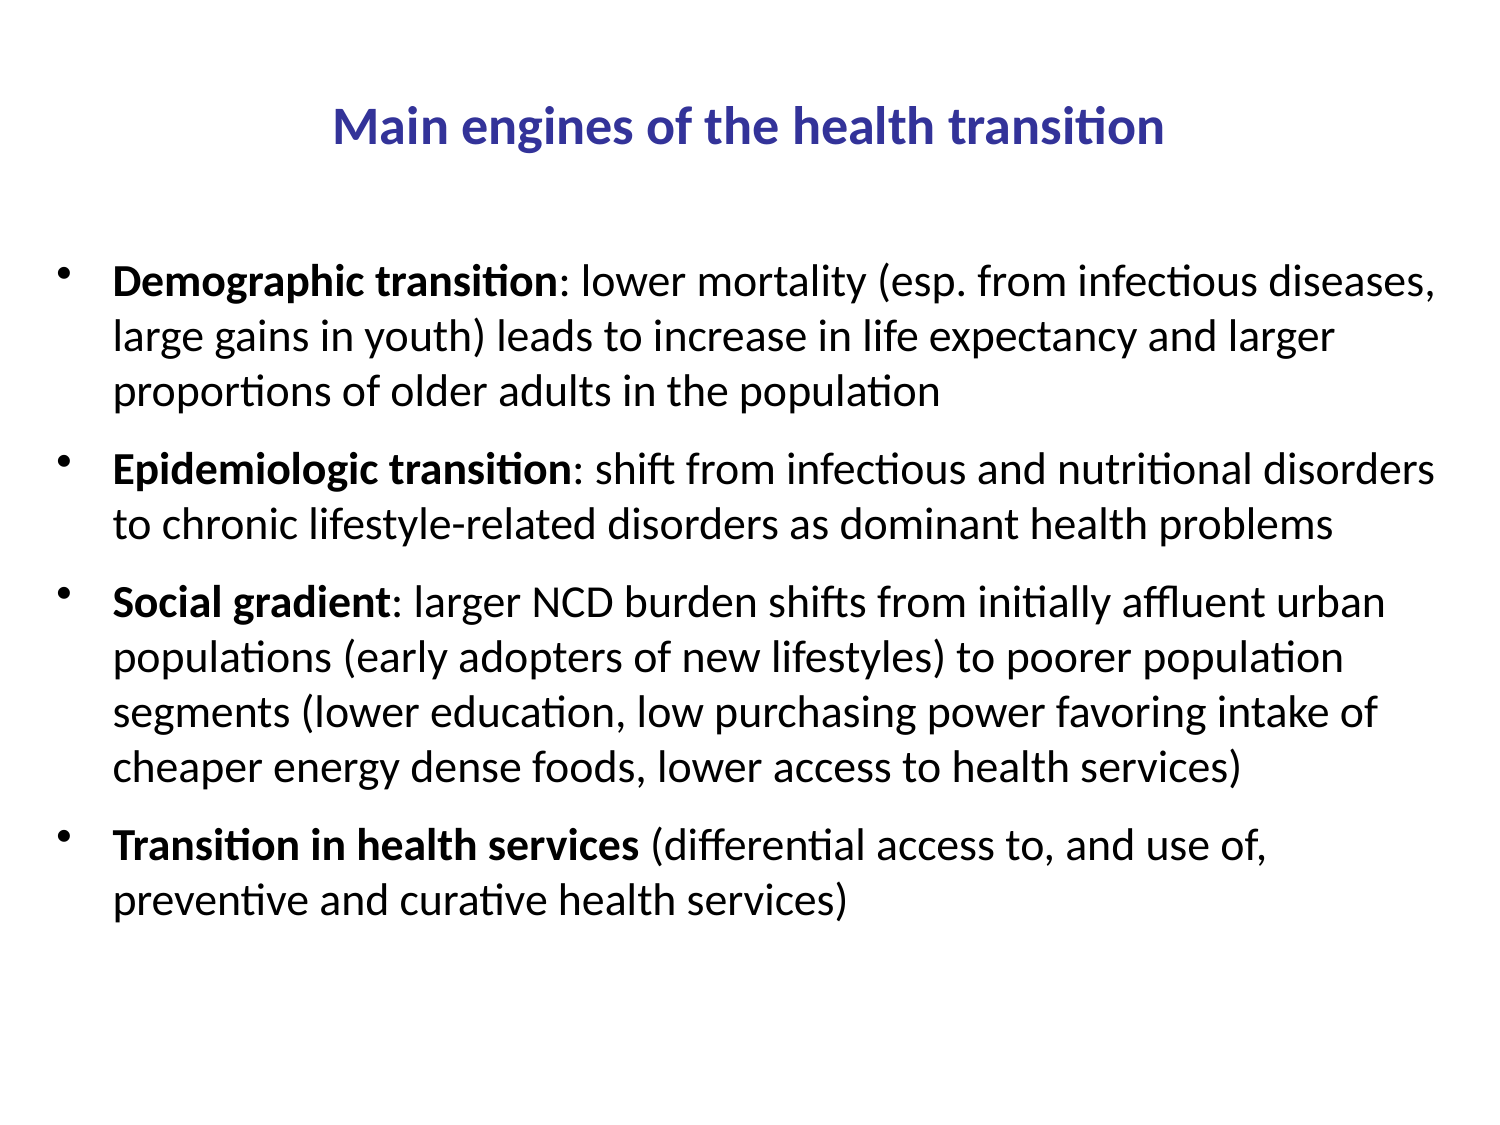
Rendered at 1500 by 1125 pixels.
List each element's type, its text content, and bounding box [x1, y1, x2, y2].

title Main engines of the health transition [111, 66, 1388, 180]
list Demographic transition: lower mortality (esp. from infectious diseases, large gains in youth) leads to increase in life expectancy and larger proportions of older adults in the population Epidemiologic transition: shift from infectious and nutritional disorders to chronic lifestyle-related disorders as dominant health problems Social gradient: larger NCD burden shifts from initially affluent urban populations (early adopters of new lifestyles) to poorer population segments (lower education, low purchasing power favoring intake of cheaper energy dense foods, lower access to health services) Transition in health services (differential access to, and use of, preventive and curative health services) [41, 243, 1459, 1012]
